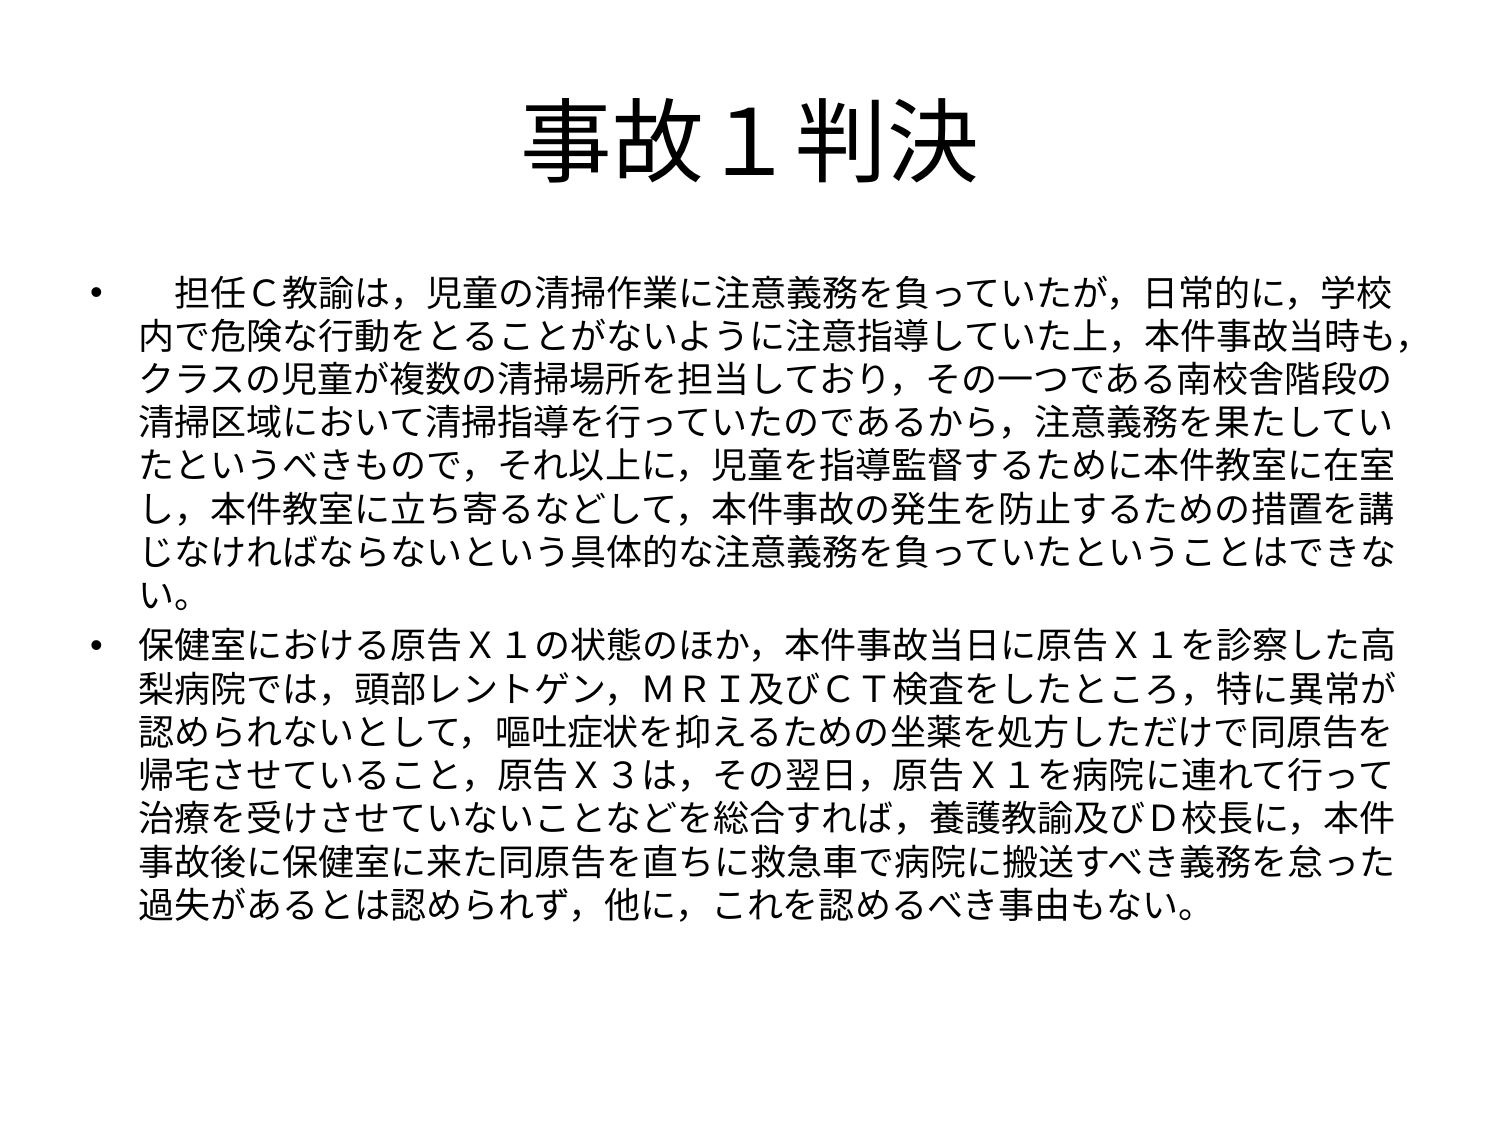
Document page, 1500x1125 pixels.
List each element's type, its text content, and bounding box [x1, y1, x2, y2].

list 担任Ｃ教諭は，児童の清掃作業に注意義務を負っていたが，日常的に，学校内で危険な行動をとることがないように注意指導していた上，本件事故当時も，クラスの児童が複数の清掃場所を担当しており，その一つである南校舎階段の清掃区域において清掃指導を行っていたのであるから，注意義務を果たしていたというべきもので，それ以上に，児童を指導監督するために本件教室に在室し，本件教室に立ち寄るなどして，本件事故の発生を防止するための措置を講じなければならないという具体的な注意義務を負っていたということはできない。 保健室における原告Ｘ１の状態のほか，本件事故当日に原告Ｘ１を診察した高梨病院では，頭部レントゲン，ＭＲＩ及びＣＴ検査をしたところ，特に異常が認められないとして，嘔吐症状を抑えるための坐薬を処方しただけで同原告を帰宅させていること，原告Ｘ３は，その翌日，原告Ｘ１を病院に連れて行って治療を受けさせていないことなどを総合すれば，養護教諭及びＤ校長に，本件事故後に保健室に来た同原告を直ちに救急車で病院に搬送すべき義務を怠った過失があるとは認められず，他に，これを認めるべき事由もない。 [75, 262, 1425, 1005]
title 事故１判決 [75, 45, 1425, 233]
